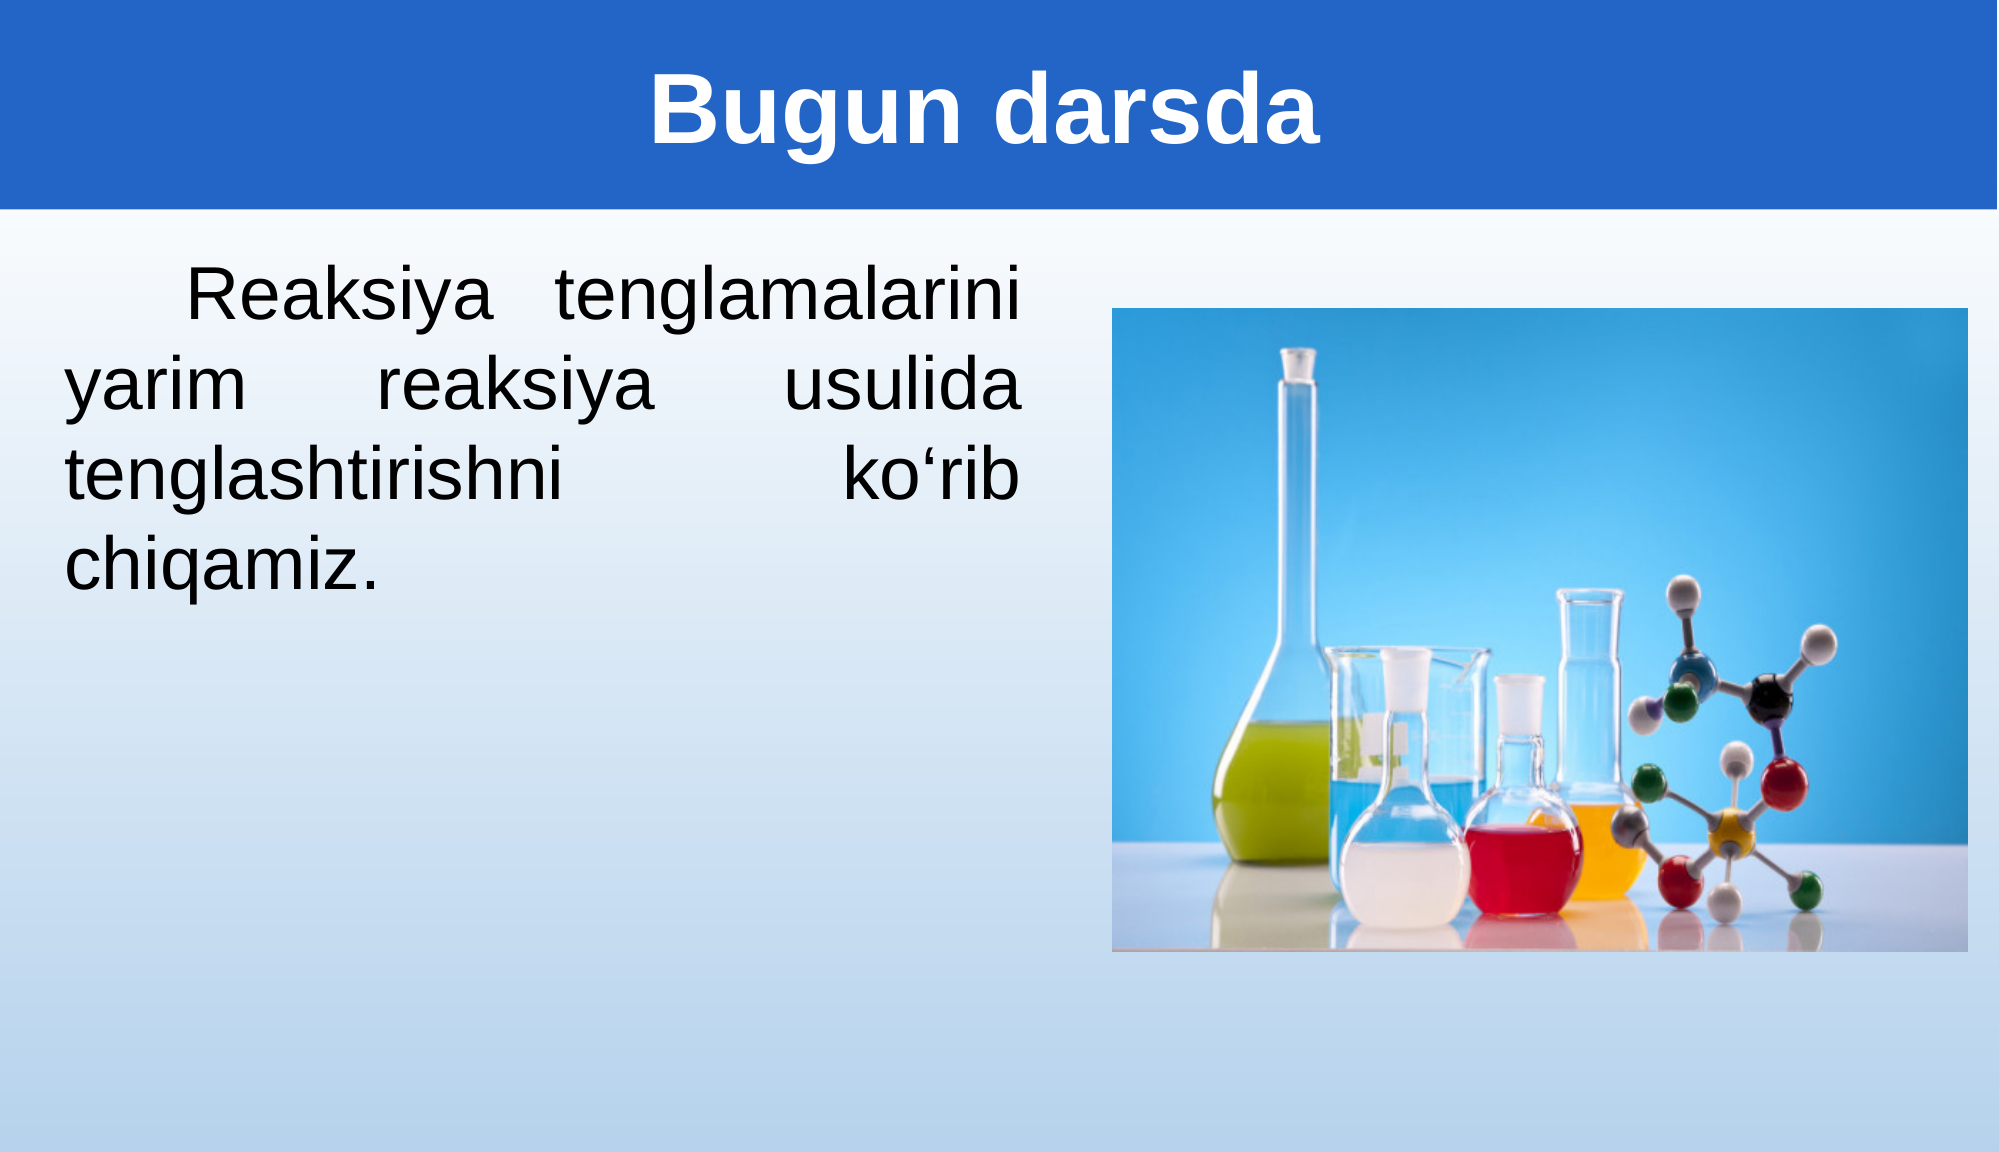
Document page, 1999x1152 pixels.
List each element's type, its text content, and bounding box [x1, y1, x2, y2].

picture [1111, 308, 1968, 952]
text_box Reaksiya tenglamalarini yarim reaksiya usulida tenglashtirishni ko‘rib chiqamiz. [49, 237, 1037, 612]
text_box Bugun darsda [0, 0, 1997, 210]
